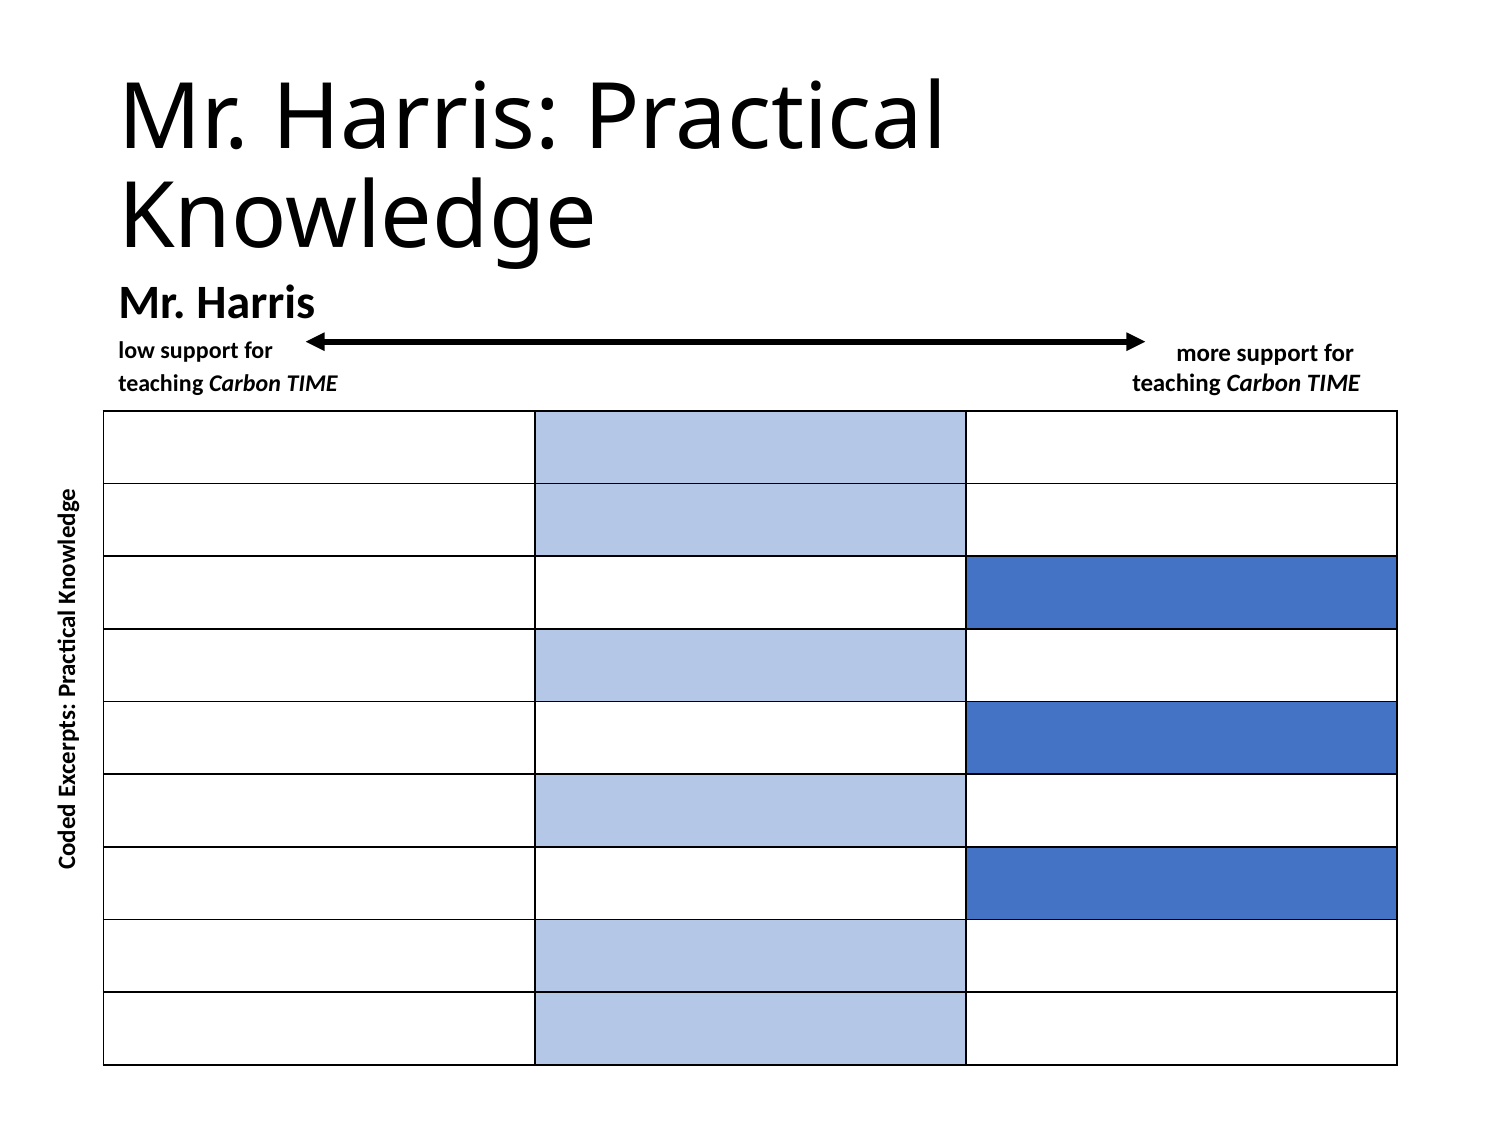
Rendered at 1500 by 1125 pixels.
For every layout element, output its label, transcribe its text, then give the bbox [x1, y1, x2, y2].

table_cell [536, 557, 965, 628]
table_header [536, 412, 965, 483]
table_cell [967, 920, 1396, 991]
table_cell [104, 484, 534, 555]
table_cell [104, 848, 534, 919]
table_cell [536, 702, 965, 773]
table_cell [104, 920, 534, 991]
table_cell [536, 484, 965, 555]
table_cell [536, 630, 965, 701]
table_header [104, 412, 534, 483]
table_cell [104, 993, 534, 1064]
table_cell [536, 993, 965, 1064]
table_cell [104, 702, 534, 773]
table_cell [536, 848, 965, 919]
list Mr. Harris low support for teaching Carbon TIME [103, 269, 1206, 405]
table_header [967, 412, 1396, 483]
table_cell [967, 993, 1396, 1064]
table_cell [967, 630, 1396, 701]
table_cell [536, 775, 965, 846]
table_cell [104, 630, 534, 701]
table_cell [967, 702, 1396, 773]
text_box more support for teaching Carbon TIME [1117, 328, 1375, 404]
table_cell [967, 484, 1396, 555]
text_box Coded Excerpts: Practical Knowledge [42, 484, 104, 885]
title Mr. Harris: Practical Knowledge [103, 59, 1398, 278]
table_cell [104, 775, 534, 846]
table_cell [967, 775, 1396, 846]
table_cell [967, 557, 1396, 628]
table_cell [536, 920, 965, 991]
table_cell [967, 848, 1396, 919]
table_cell [104, 557, 534, 628]
